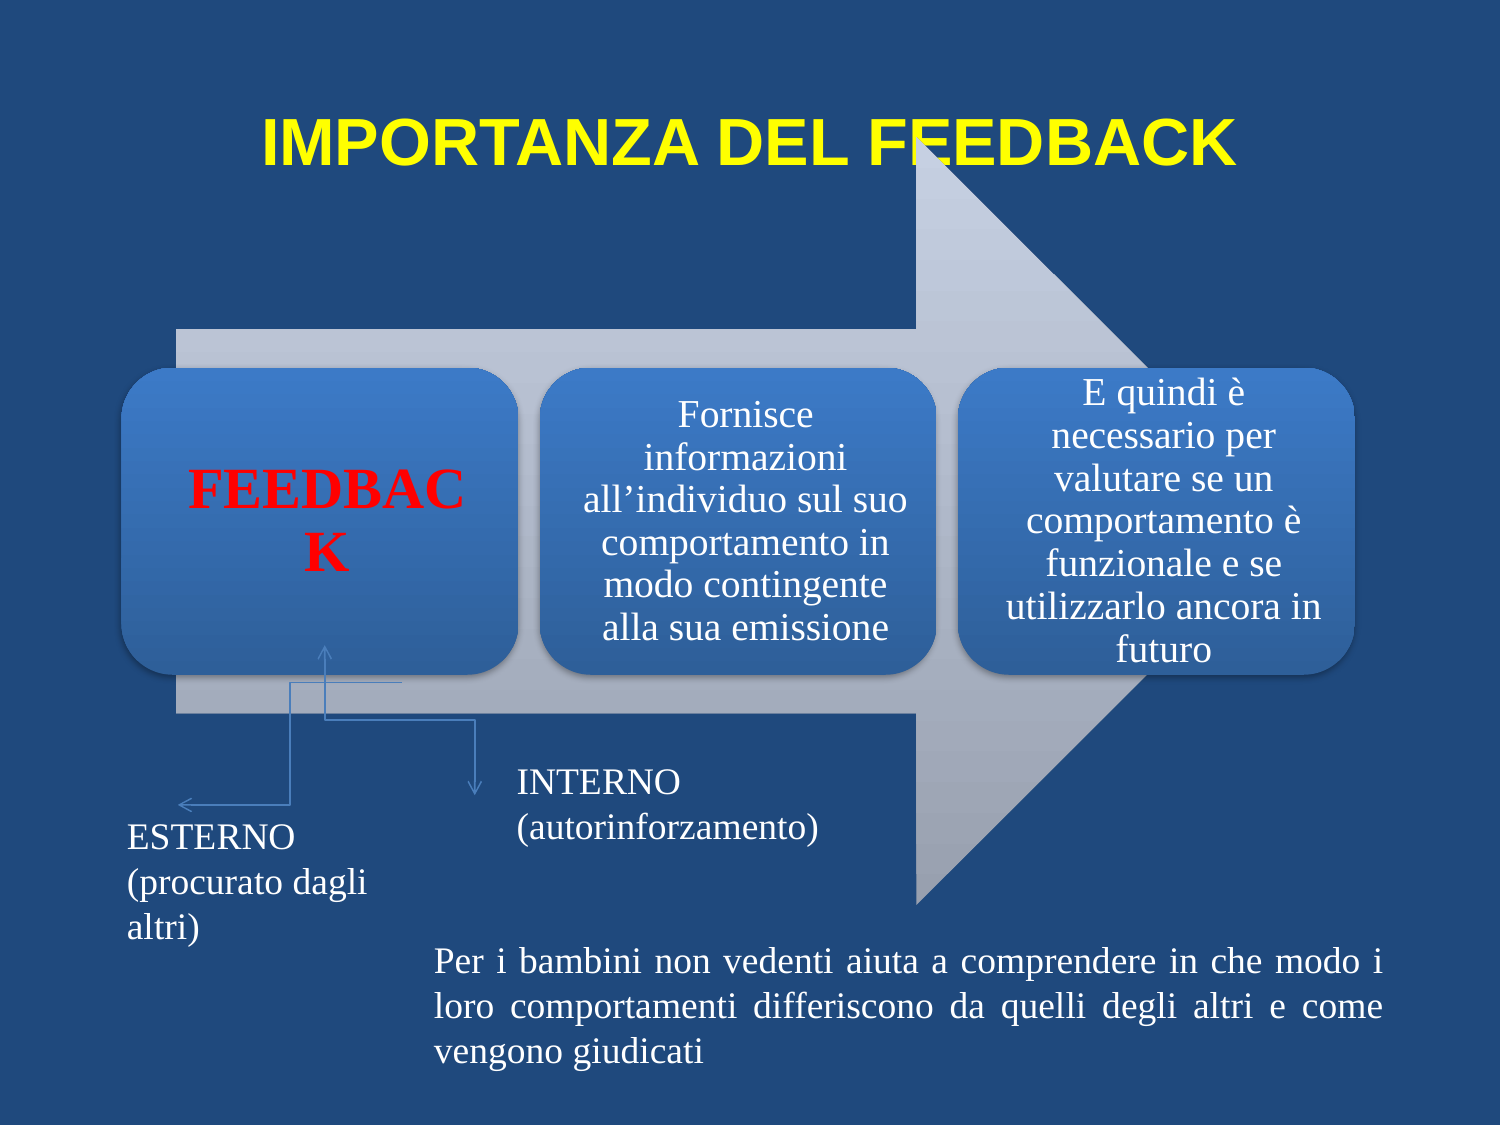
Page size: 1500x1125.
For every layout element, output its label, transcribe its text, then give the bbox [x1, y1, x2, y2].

title IMPORTANZA DEL FEEDBACK [75, 45, 1425, 233]
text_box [324, 644, 475, 796]
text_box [177, 682, 403, 806]
text_box Per i bambini non vedenti aiuta a comprendere in che modo i loro comportamenti differiscono da quelli degli altri e come vengono giudicati [419, 928, 1400, 1079]
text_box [76, 136, 1400, 906]
text_box ESTERNO (procurato dagli altri) [112, 915, 455, 955]
